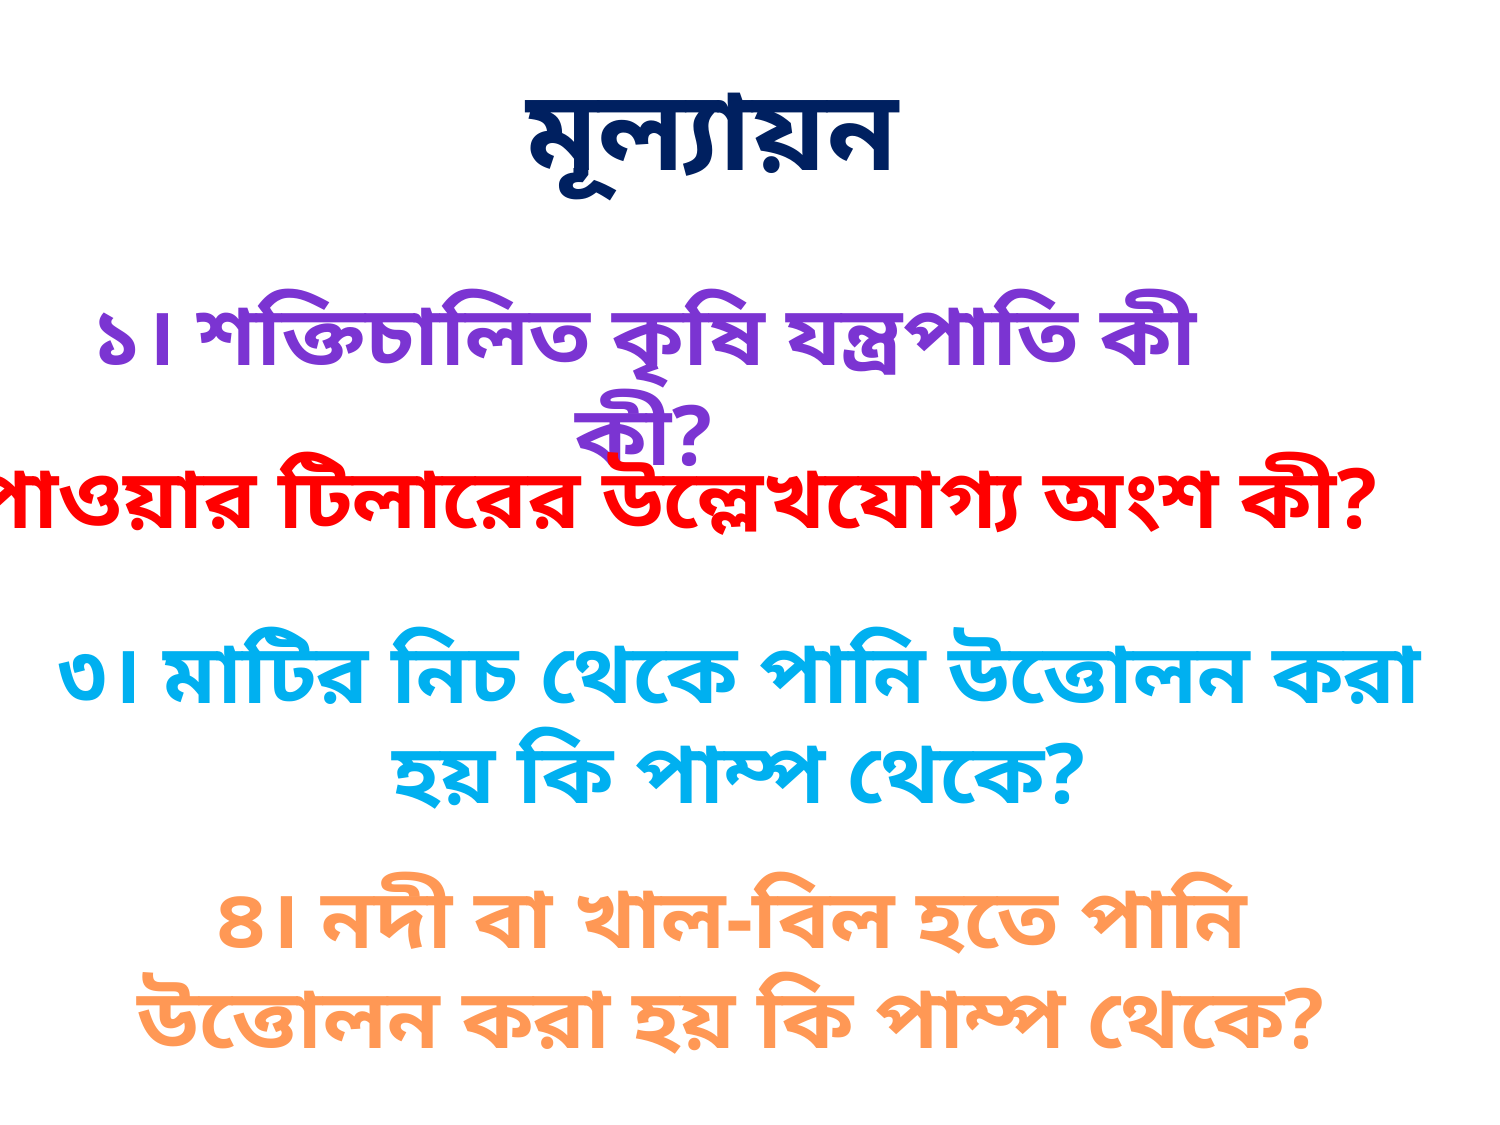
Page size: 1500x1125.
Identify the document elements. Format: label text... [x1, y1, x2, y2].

text_box মূল্যায়ন [511, 49, 914, 200]
text_box ৪। নদী বা খাল-বিল হতে পানি উত্তোলন করা হয় কি পাম্প থেকে? [62, 857, 1401, 1073]
text_box ১। শক্তিচালিত কৃষি যন্ত্রপাতি কী কী? [50, 274, 1238, 437]
text_box ২। পাওয়ার টিলারের উল্লেখযোগ্য অংশ কী? [0, 437, 1392, 553]
text_box ৩। মাটির নিচ থেকে পানি উত্তোলন করা হয় কি পাম্প থেকে? [24, 612, 1453, 828]
